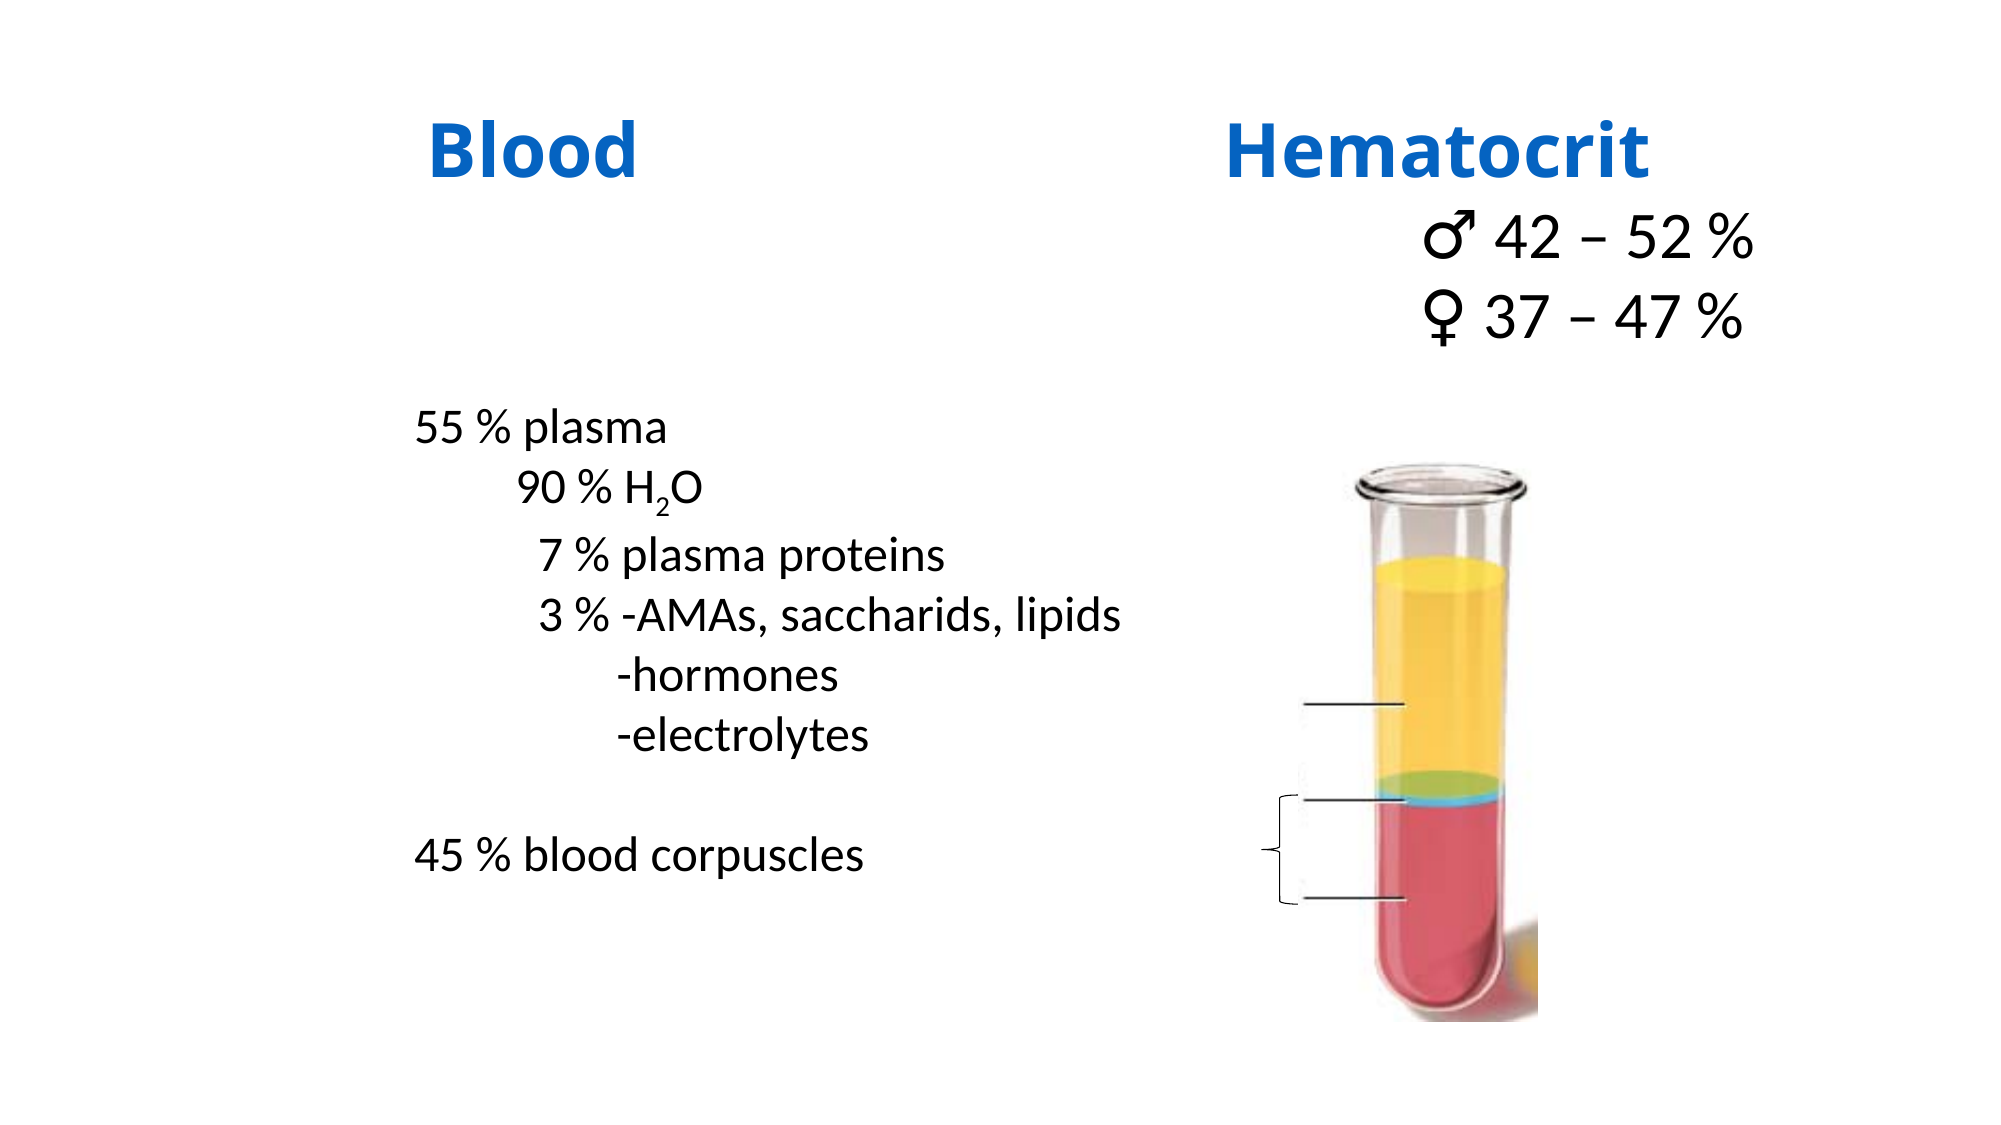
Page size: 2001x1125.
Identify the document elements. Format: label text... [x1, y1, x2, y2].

text_box [1260, 94, 1665, 402]
picture [942, 461, 1538, 1022]
text_box 55 % plasma 90 % H2O 7 % plasma proteins 3 % -AMAs, saccharids, lipids -hormones -electrolytes 45 % blood corpuscles [399, 386, 1137, 950]
title Blood Hematocrit [353, 44, 1720, 263]
text_box ♂ 42 – 52 % ♀ 37 – 47 % [1665, 184, 1771, 360]
